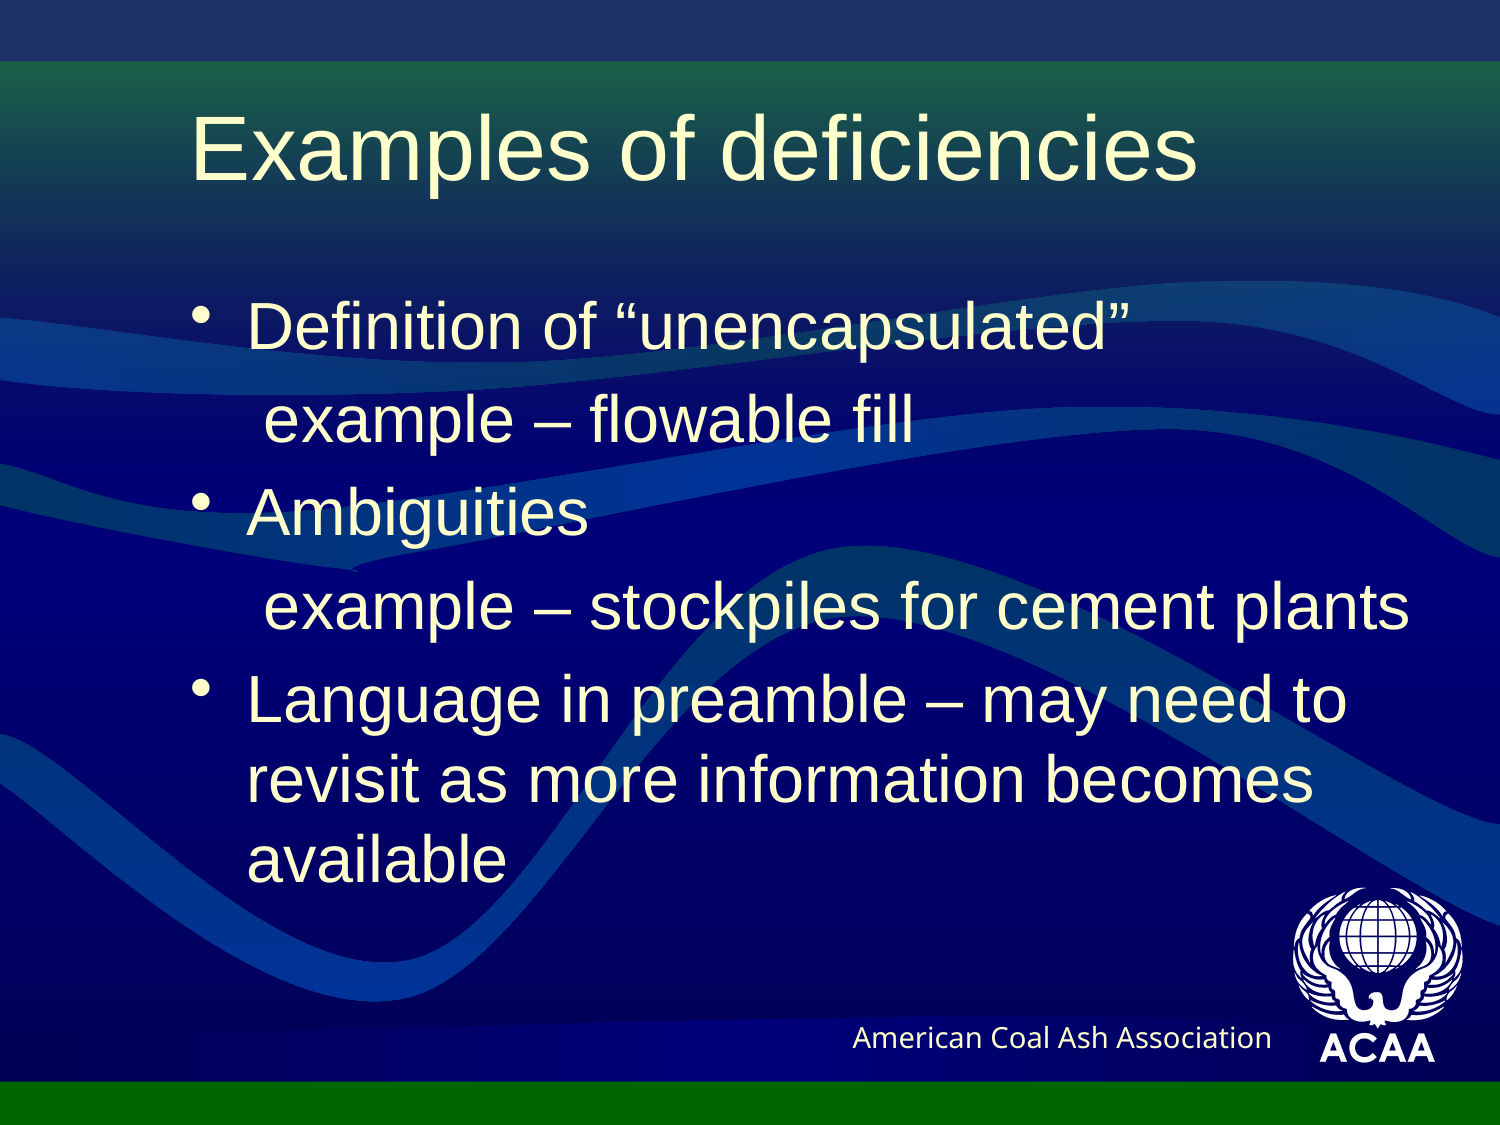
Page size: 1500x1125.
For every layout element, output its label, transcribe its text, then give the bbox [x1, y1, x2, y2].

title Examples of deficiencies [174, 49, 1451, 238]
list Definition of “unencapsulated” example – flowable fill Ambiguities example – stockpiles for cement plants Language in preamble – may need to revisit as more information becomes available [174, 274, 1451, 951]
